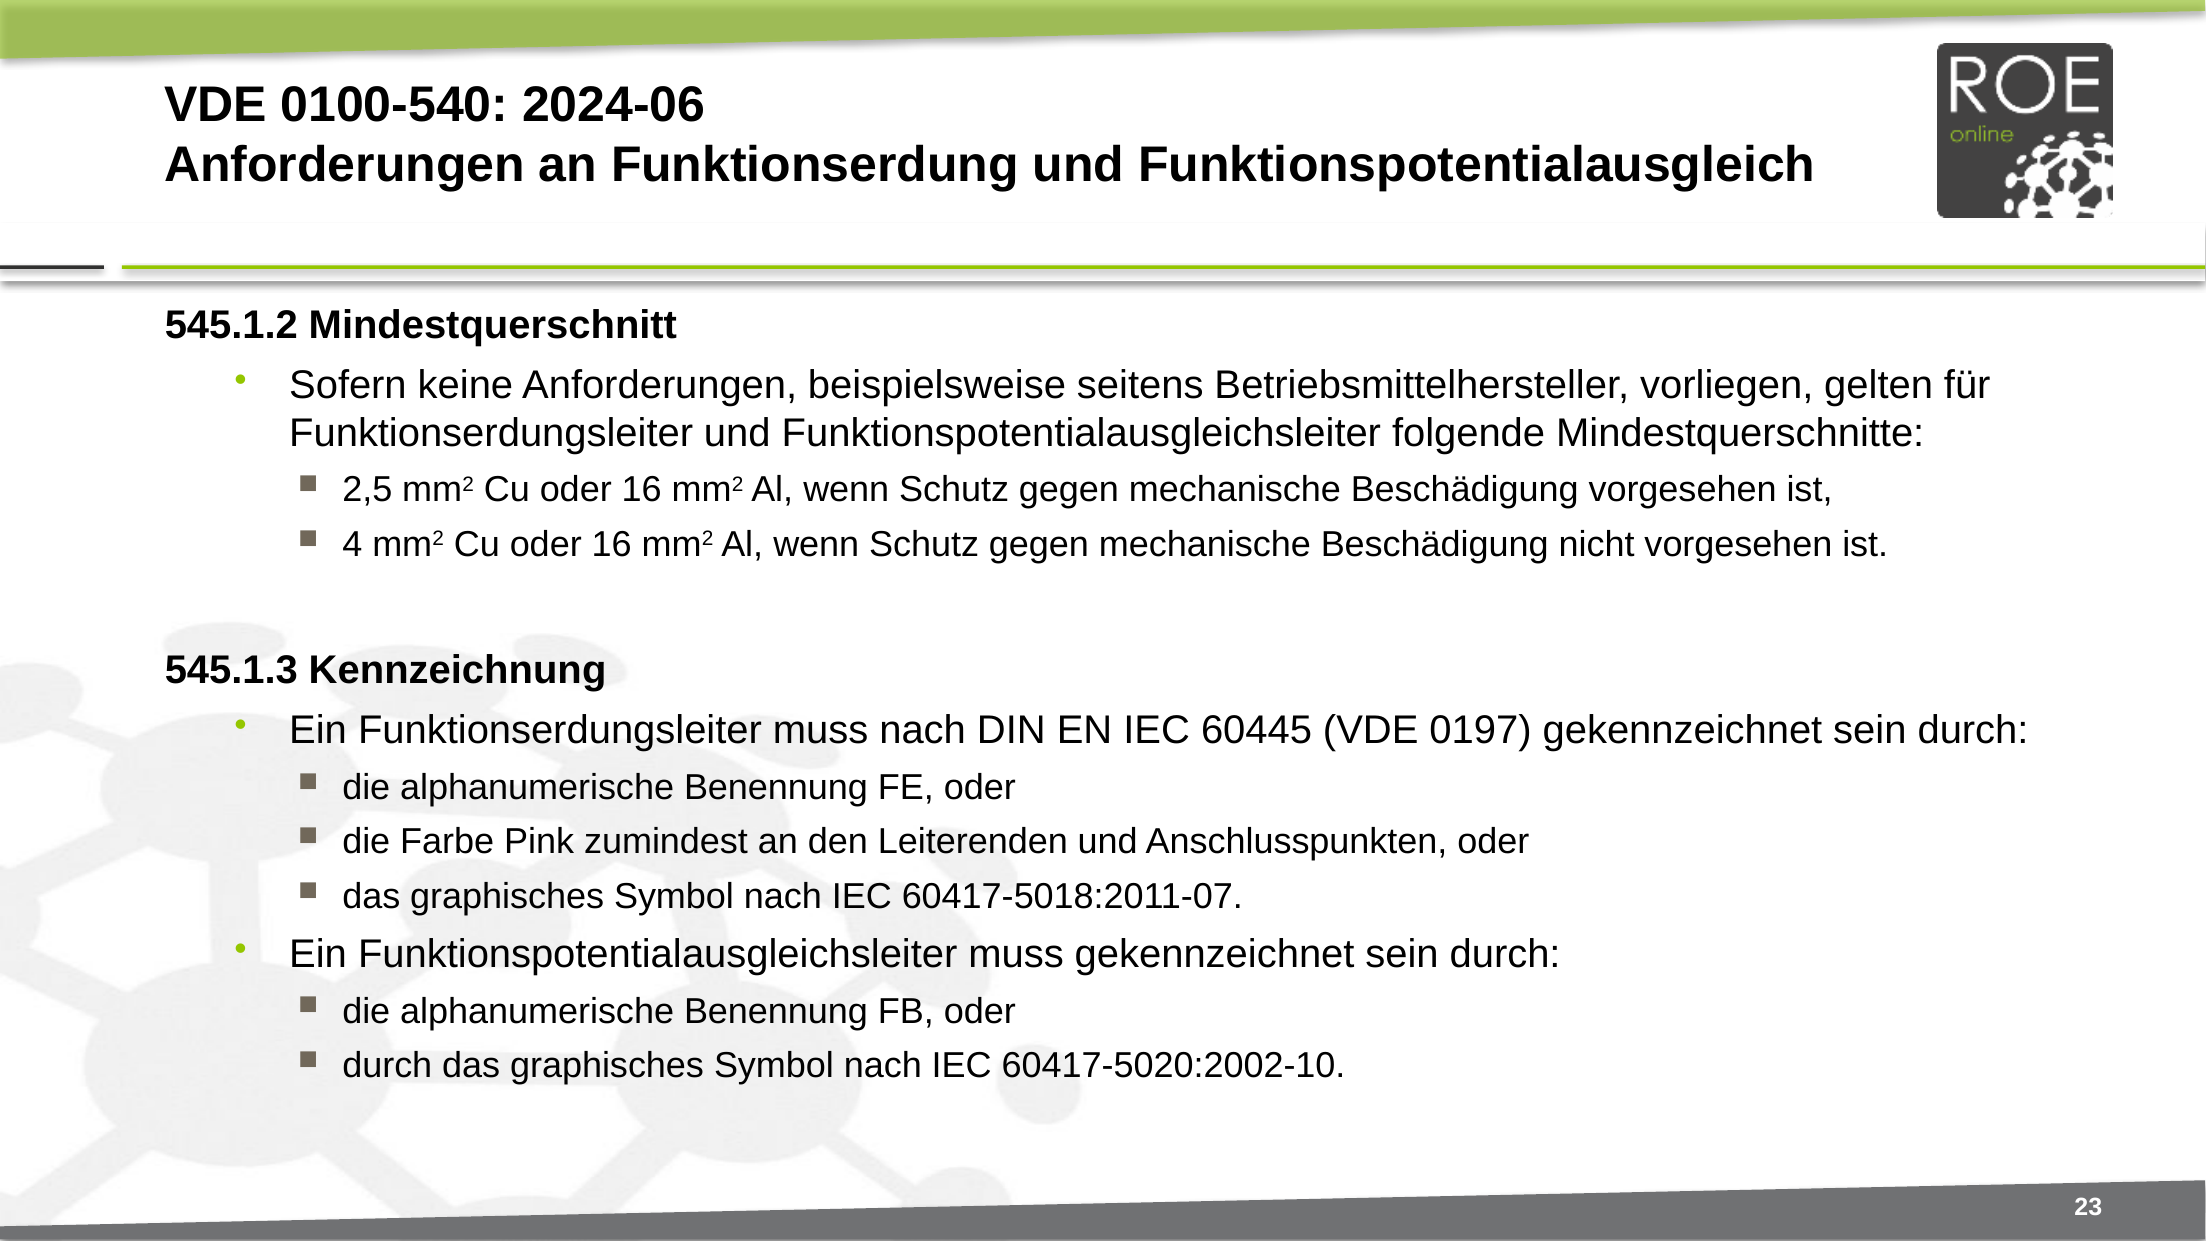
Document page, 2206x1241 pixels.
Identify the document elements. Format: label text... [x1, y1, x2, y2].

title VDE 0100-540: 2024-06 Anforderungen an Funktionserdung und Funktionspotentialausgleich [146, 41, 1878, 221]
picture [1937, 43, 2113, 218]
slide_number 23 [2023, 1183, 2153, 1228]
list 545.1.2 Mindestquerschnitt Sofern keine Anforderungen, beispielsweise seitens Betriebsmittelhersteller, vorliegen, gelten für Funktionserdungsleiter und Funktionspotentialausgleichsleiter folgende Mindestquerschnitte: 2,5 mm2 Cu oder 16 mm2 Al, wenn Schutz gegen mechanische Beschädigung vorgesehen ist, 4 mm2 Cu oder 16 mm2 Al, wenn Schutz gegen mechanische Beschädigung nicht vorgesehen ist. 545.1.3 Kennzeichnung Ein Funktionserdungsleiter muss nach DIN EN IEC 60445 (VDE 0197) gekennzeichnet sein durch: die alphanumerische Benennung FE, oder die Farbe Pink zumindest an den Leiterenden und Anschlusspunkten, oder das graphisches Symbol nach IEC 60417-5018:2011-07. Ein Funktionspotentialausgleichsleiter muss gekennzeichnet sein durch: die alphanumerische Benennung FB, oder durch das graphisches Symbol nach IEC 60417-5020:2002-10. [147, 289, 2111, 1103]
